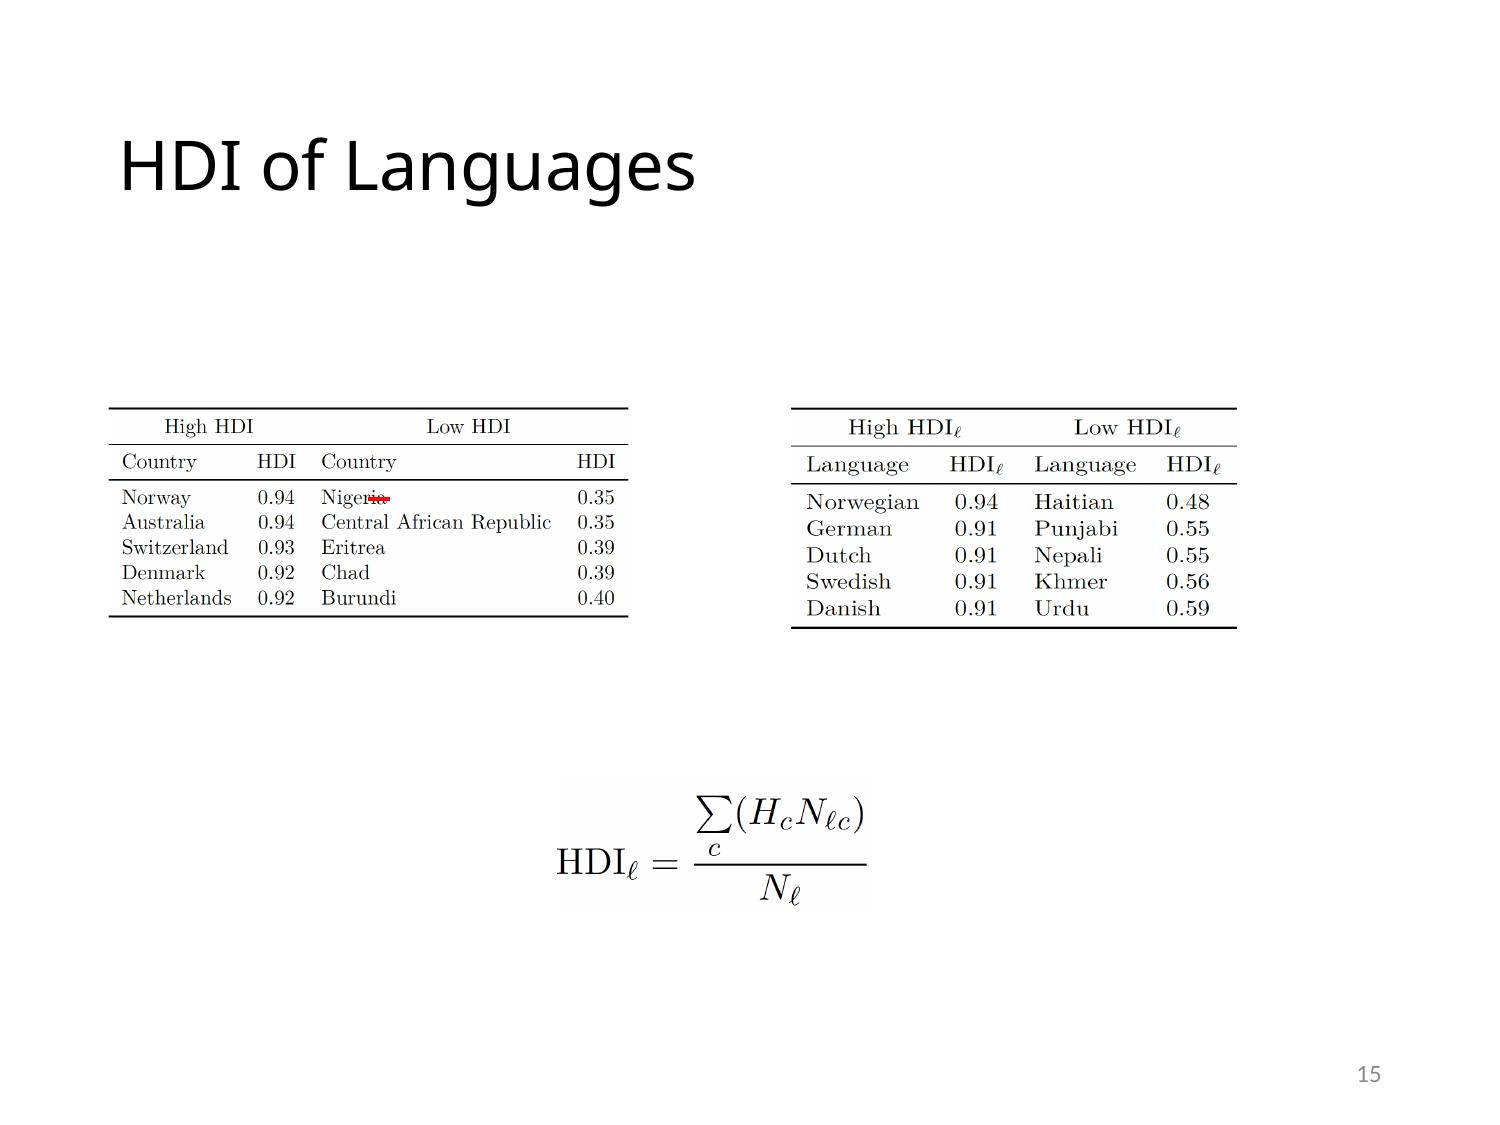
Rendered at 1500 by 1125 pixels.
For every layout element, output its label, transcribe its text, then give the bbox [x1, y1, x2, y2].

slide_number 15 [1059, 1042, 1397, 1103]
title HDI of Languages [103, 59, 1397, 278]
picture [106, 402, 635, 628]
picture [554, 777, 871, 913]
picture [787, 402, 1245, 637]
